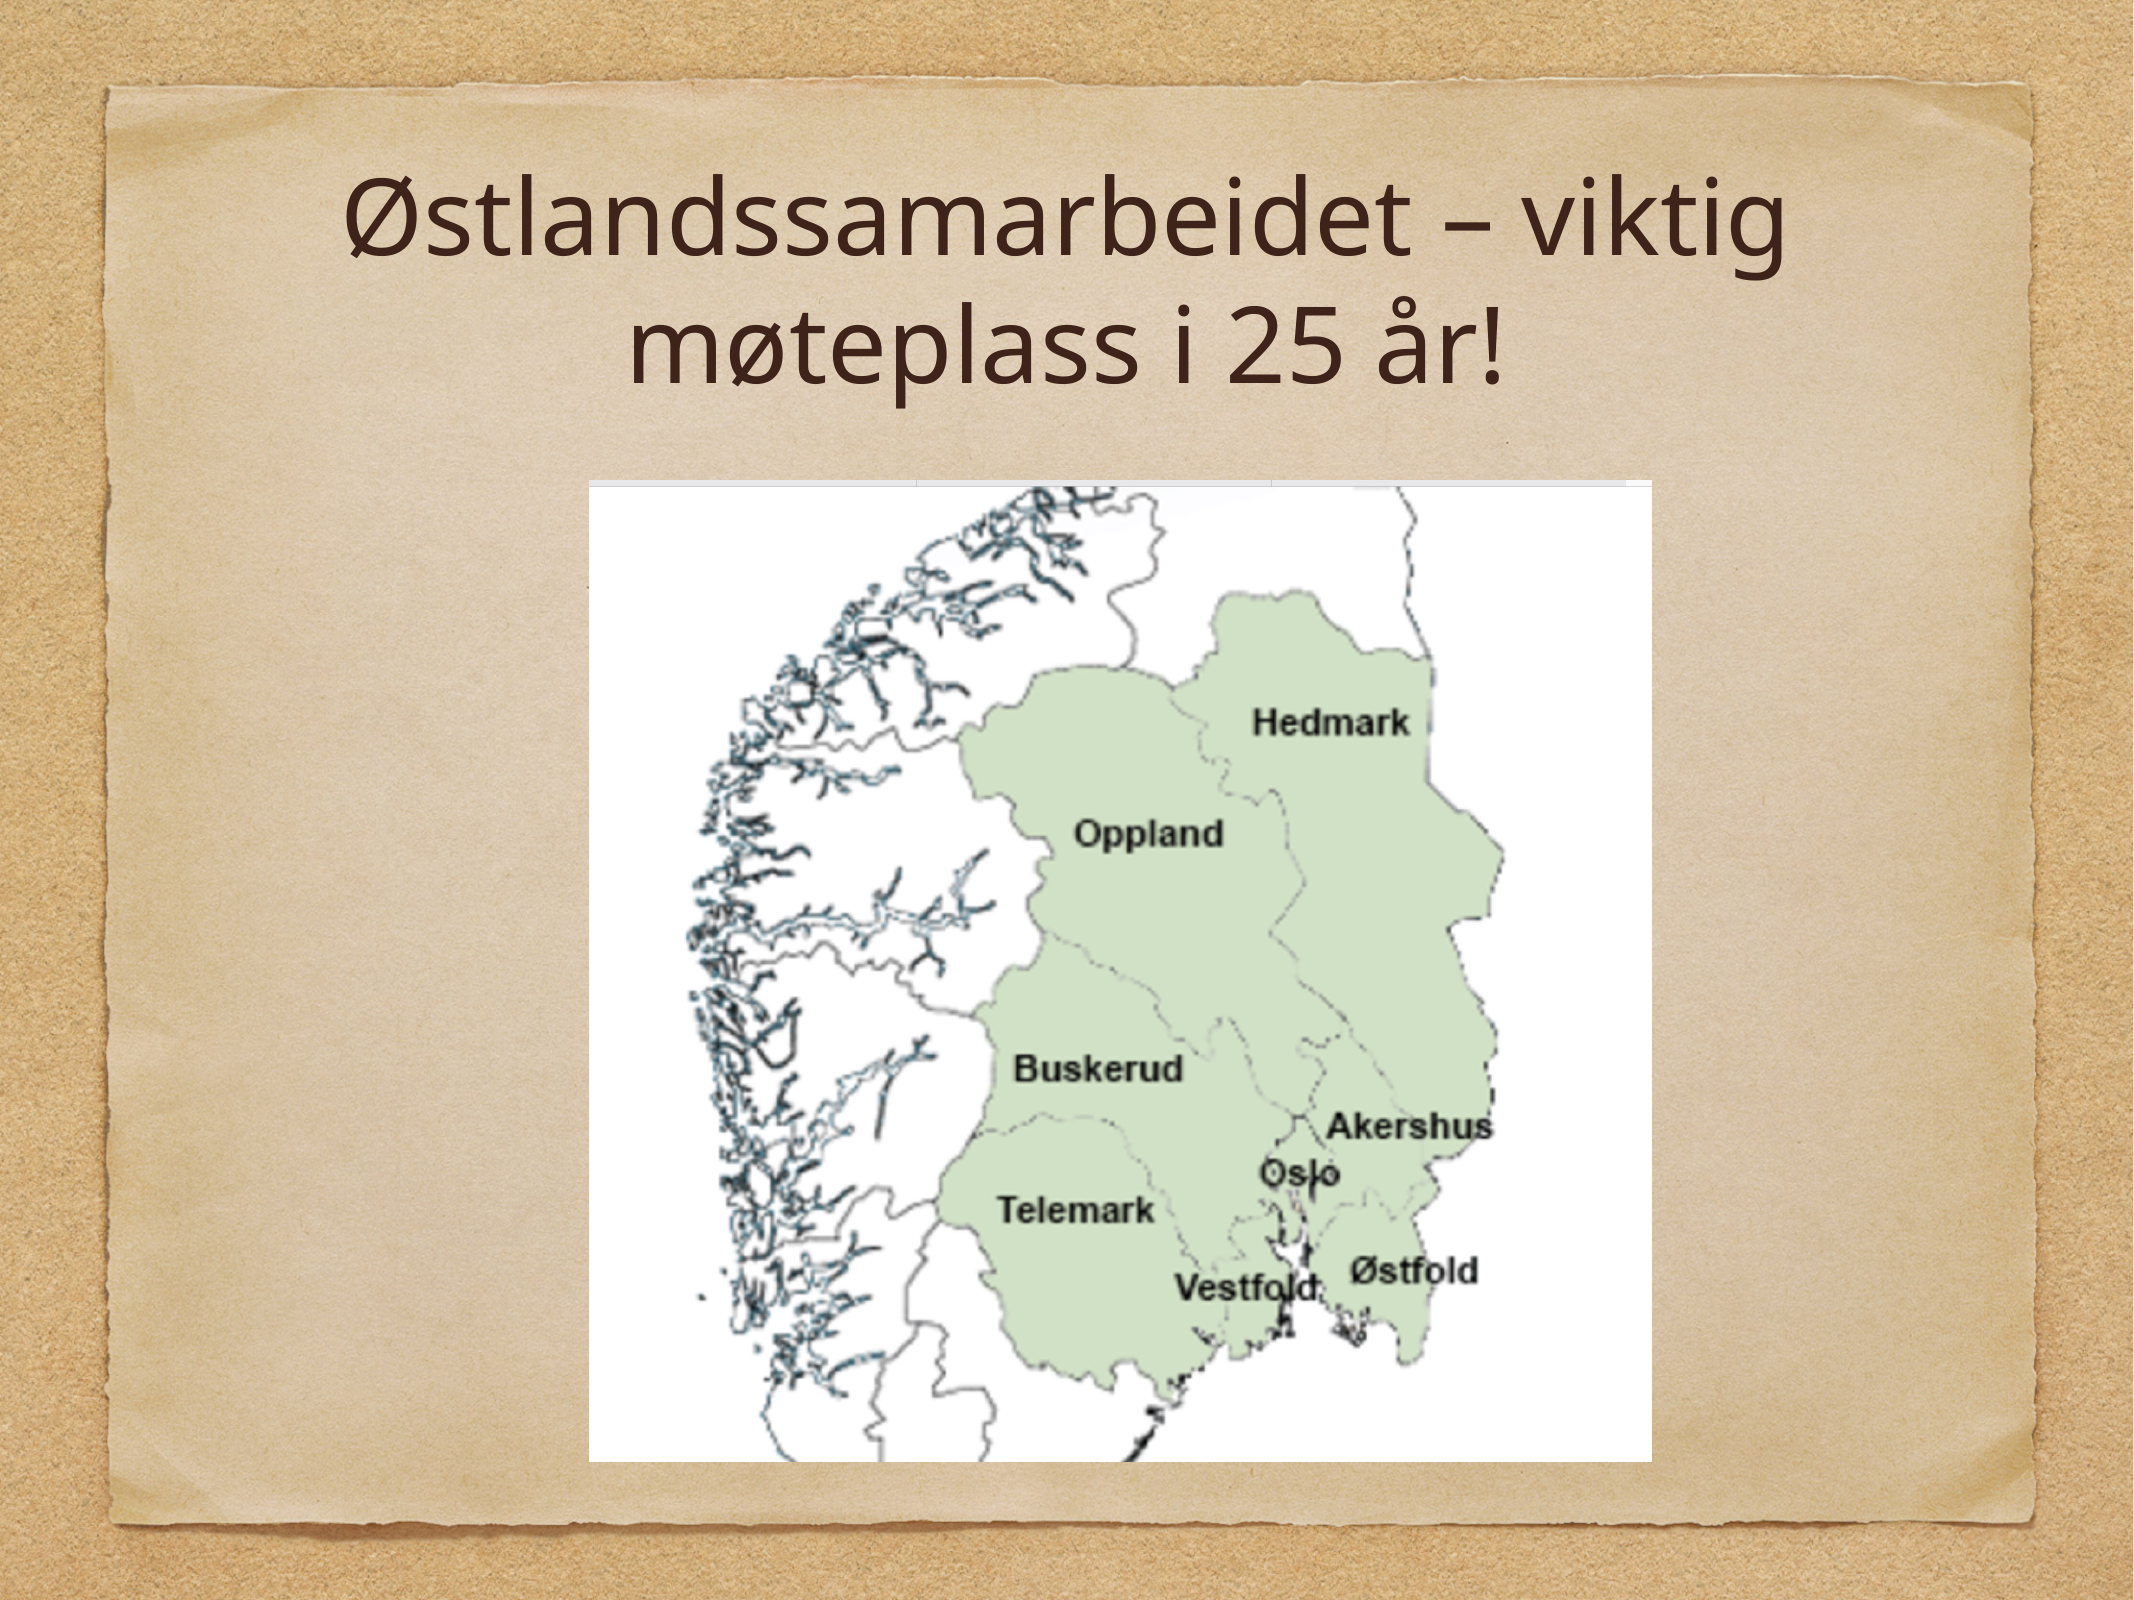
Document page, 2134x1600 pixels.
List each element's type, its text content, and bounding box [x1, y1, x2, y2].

title Østlandssamarbeidet – viktig møteplass i 25 år! [207, 103, 1926, 451]
picture [0, 0, 2134, 1600]
